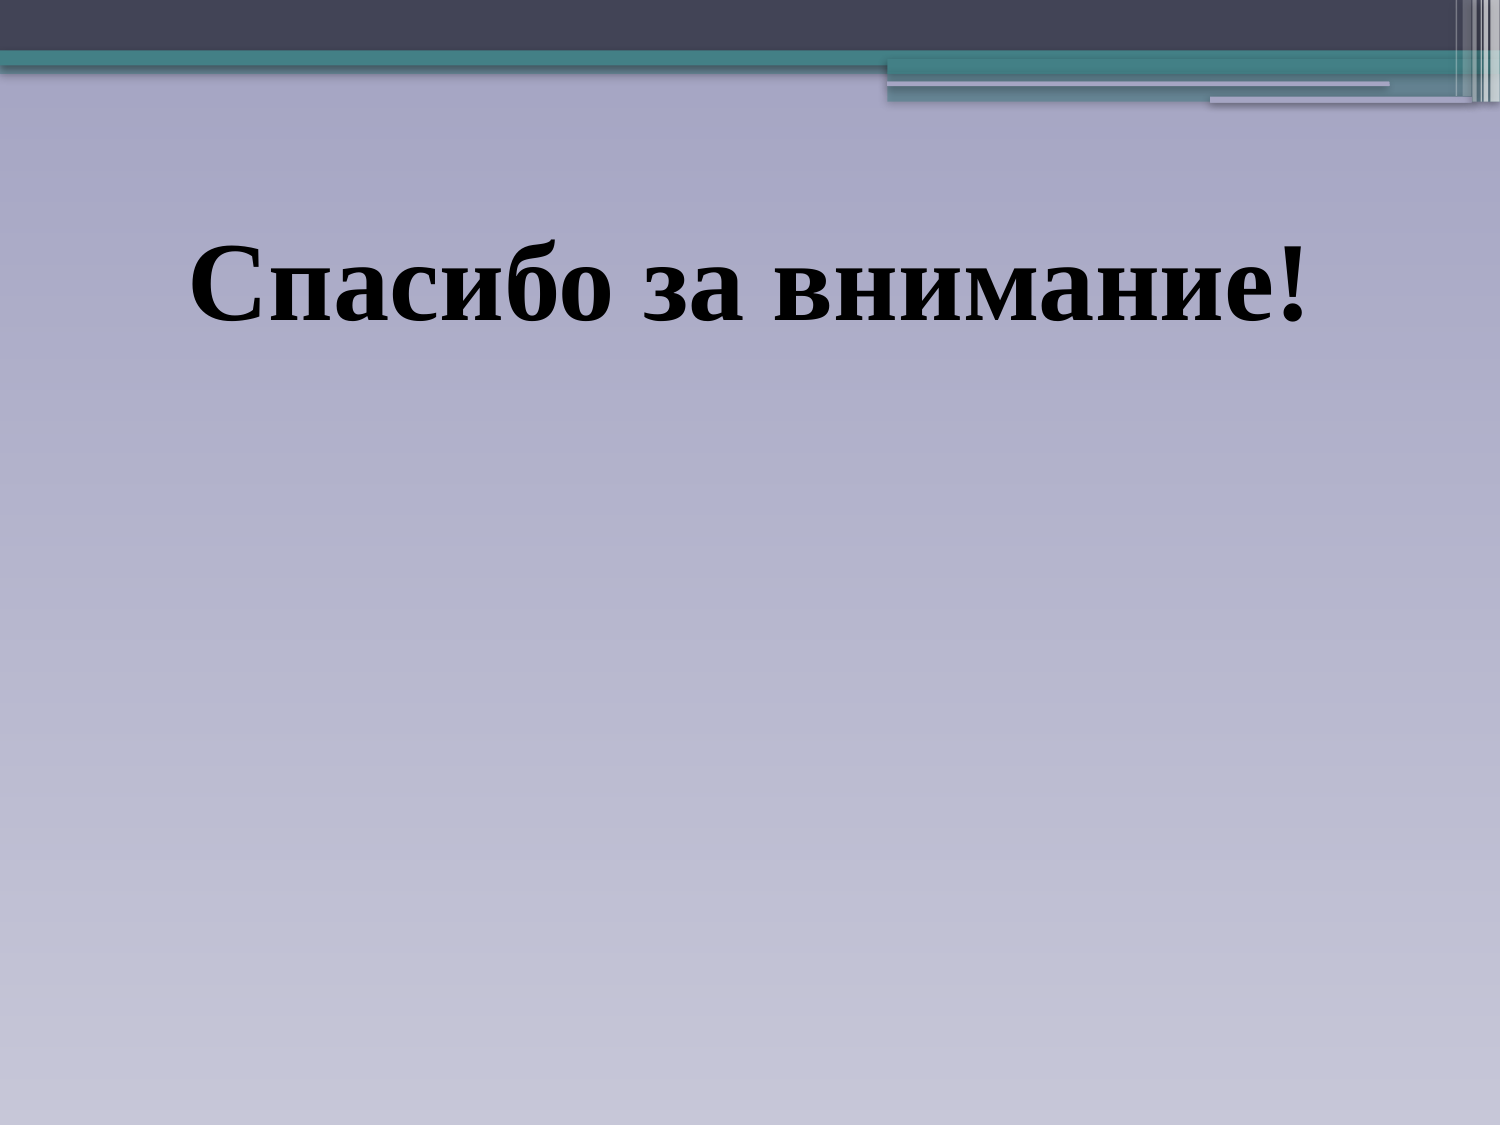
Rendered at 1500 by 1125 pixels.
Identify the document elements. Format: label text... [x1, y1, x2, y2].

title Спасибо за внимание! [75, 187, 1425, 363]
